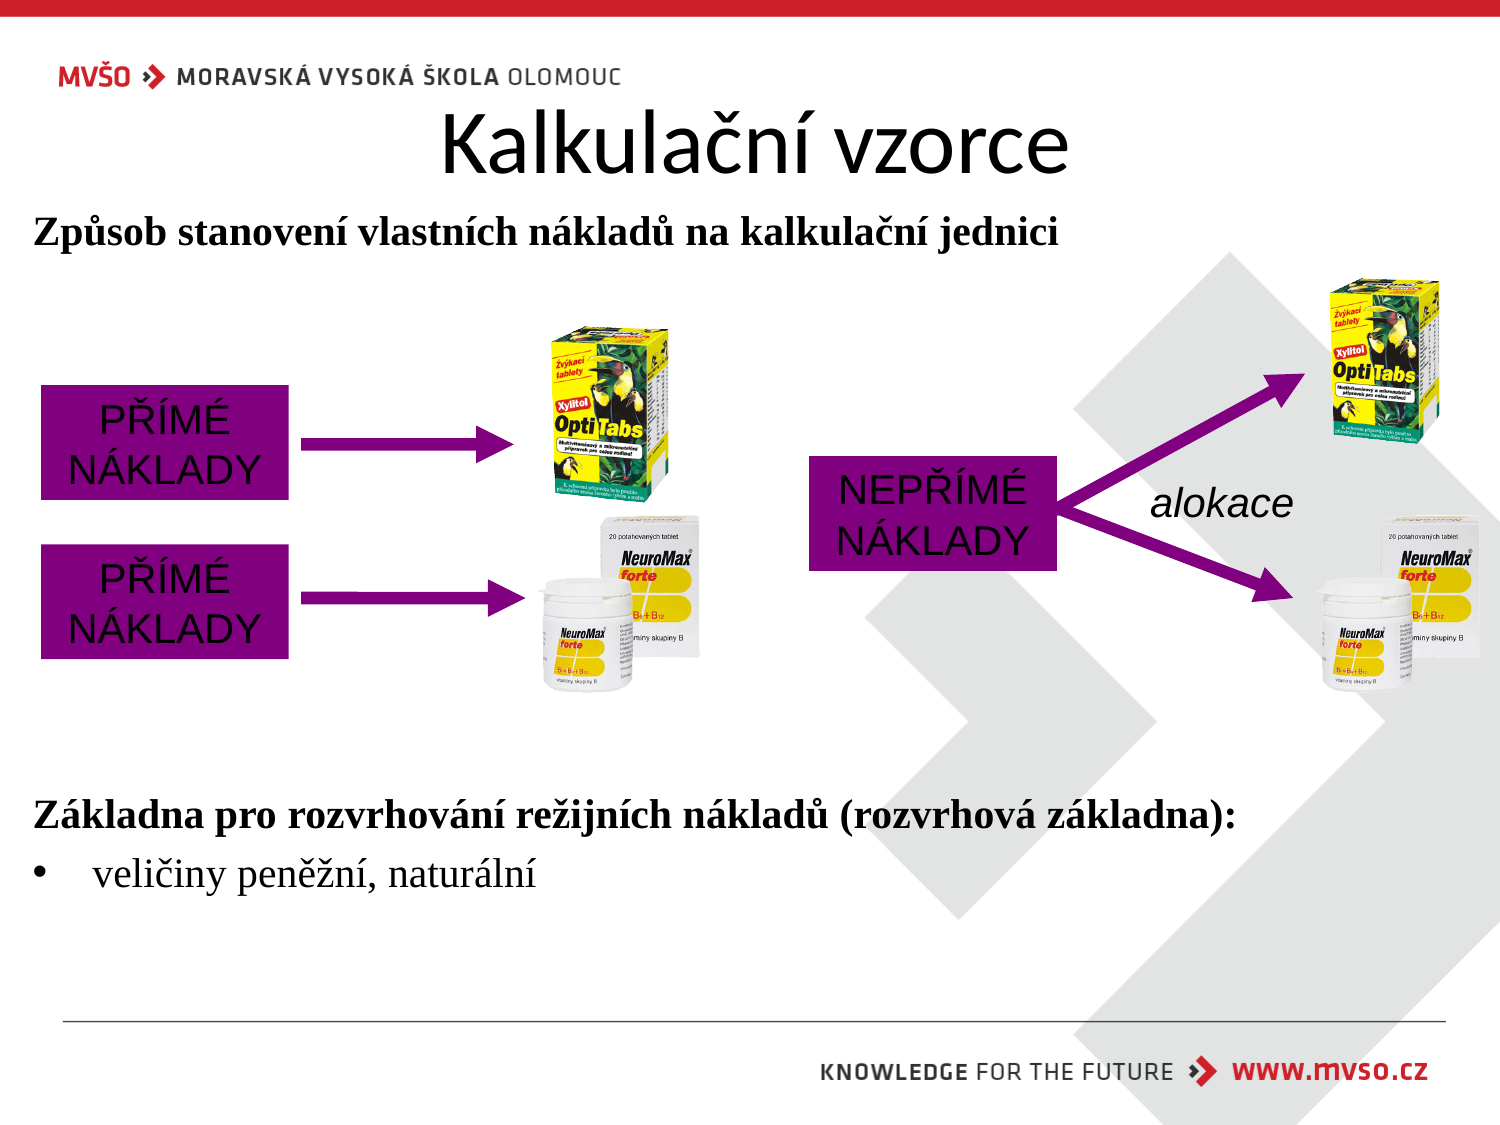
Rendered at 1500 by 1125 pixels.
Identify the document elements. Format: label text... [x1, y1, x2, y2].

list Způsob stanovení vlastních nákladů na kalkulační jednici Základna pro rozvrhování režijních nákladů (rozvrhová základna): veličiny peněžní, naturální [17, 196, 1459, 1125]
picture [548, 325, 669, 504]
text_box [301, 591, 526, 605]
picture [0, 0, 1500, 1125]
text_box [808, 278, 1480, 693]
text_box PŘÍMÉ NÁKLADY [41, 385, 289, 500]
text_box PŘÍMÉ NÁKLADY [41, 544, 289, 660]
text_box [301, 438, 514, 451]
picture [537, 514, 700, 693]
title Kalkulační vzorce [53, 56, 1459, 196]
